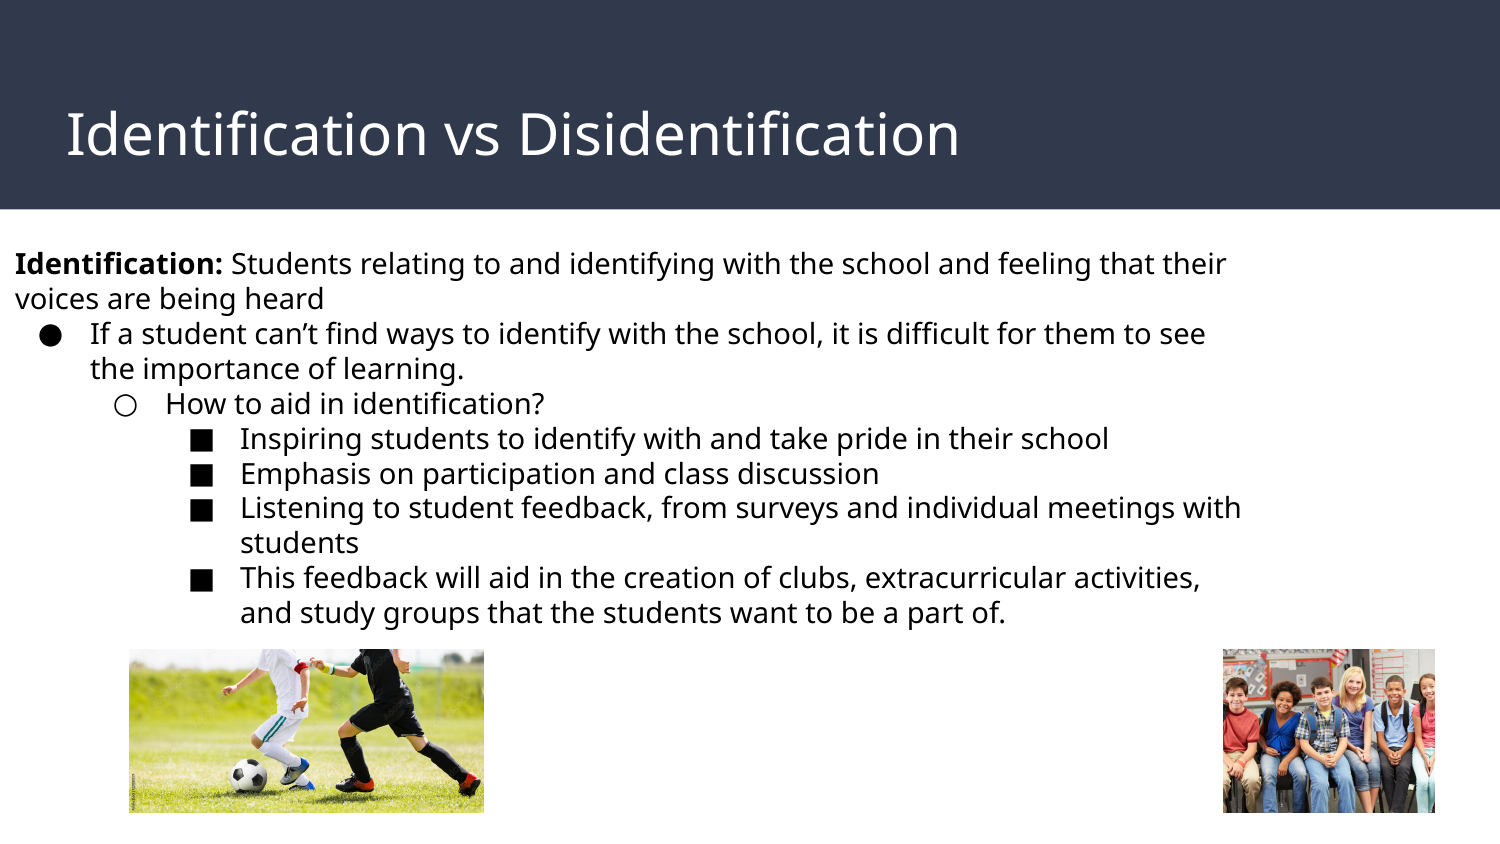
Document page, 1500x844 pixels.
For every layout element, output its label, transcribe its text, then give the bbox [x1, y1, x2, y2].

text_box Identification: Students relating to and identifying with the school and feeling that their voices are being heard If a student can’t find ways to identify with the school, it is difficult for them to see the importance of learning. How to aid in identification? Inspiring students to identify with and take pride in their school Emphasis on participation and class discussion Listening to student feedback, from surveys and individual meetings with students This feedback will aid in the creation of clubs, extracurricular activities, and study groups that the students want to be a part of. [0, 230, 1259, 683]
title Identification vs Disidentification [51, 82, 1449, 185]
picture [129, 649, 484, 814]
picture [1222, 649, 1435, 814]
